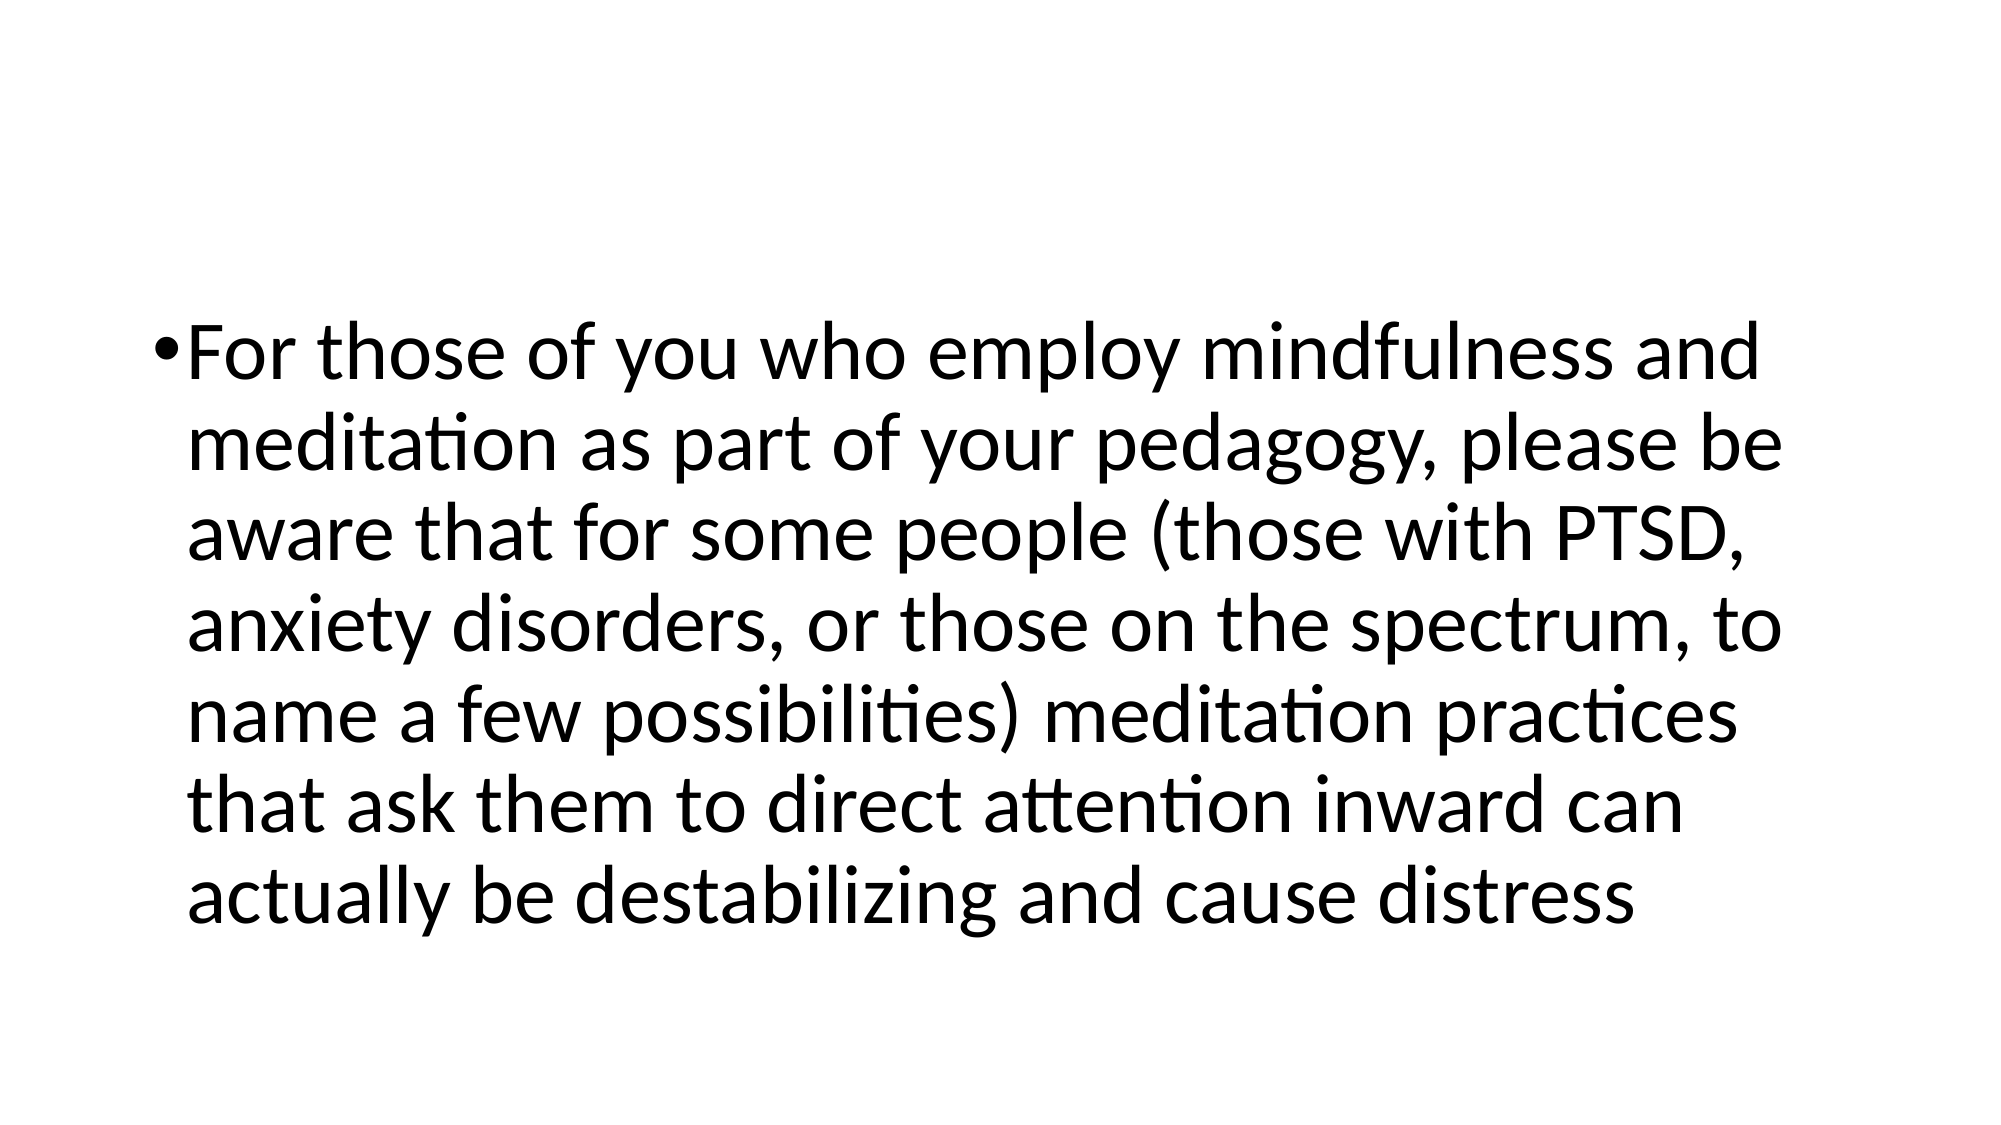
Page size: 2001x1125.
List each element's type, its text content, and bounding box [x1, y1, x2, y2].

list For those of you who employ mindfulness and meditation as part of your pedagogy, please be aware that for some people (those with PTSD, anxiety disorders, or those on the spectrum, to name a few possibilities) meditation practices that ask them to direct attention inward can actually be destabilizing and cause distress [137, 299, 1863, 1014]
